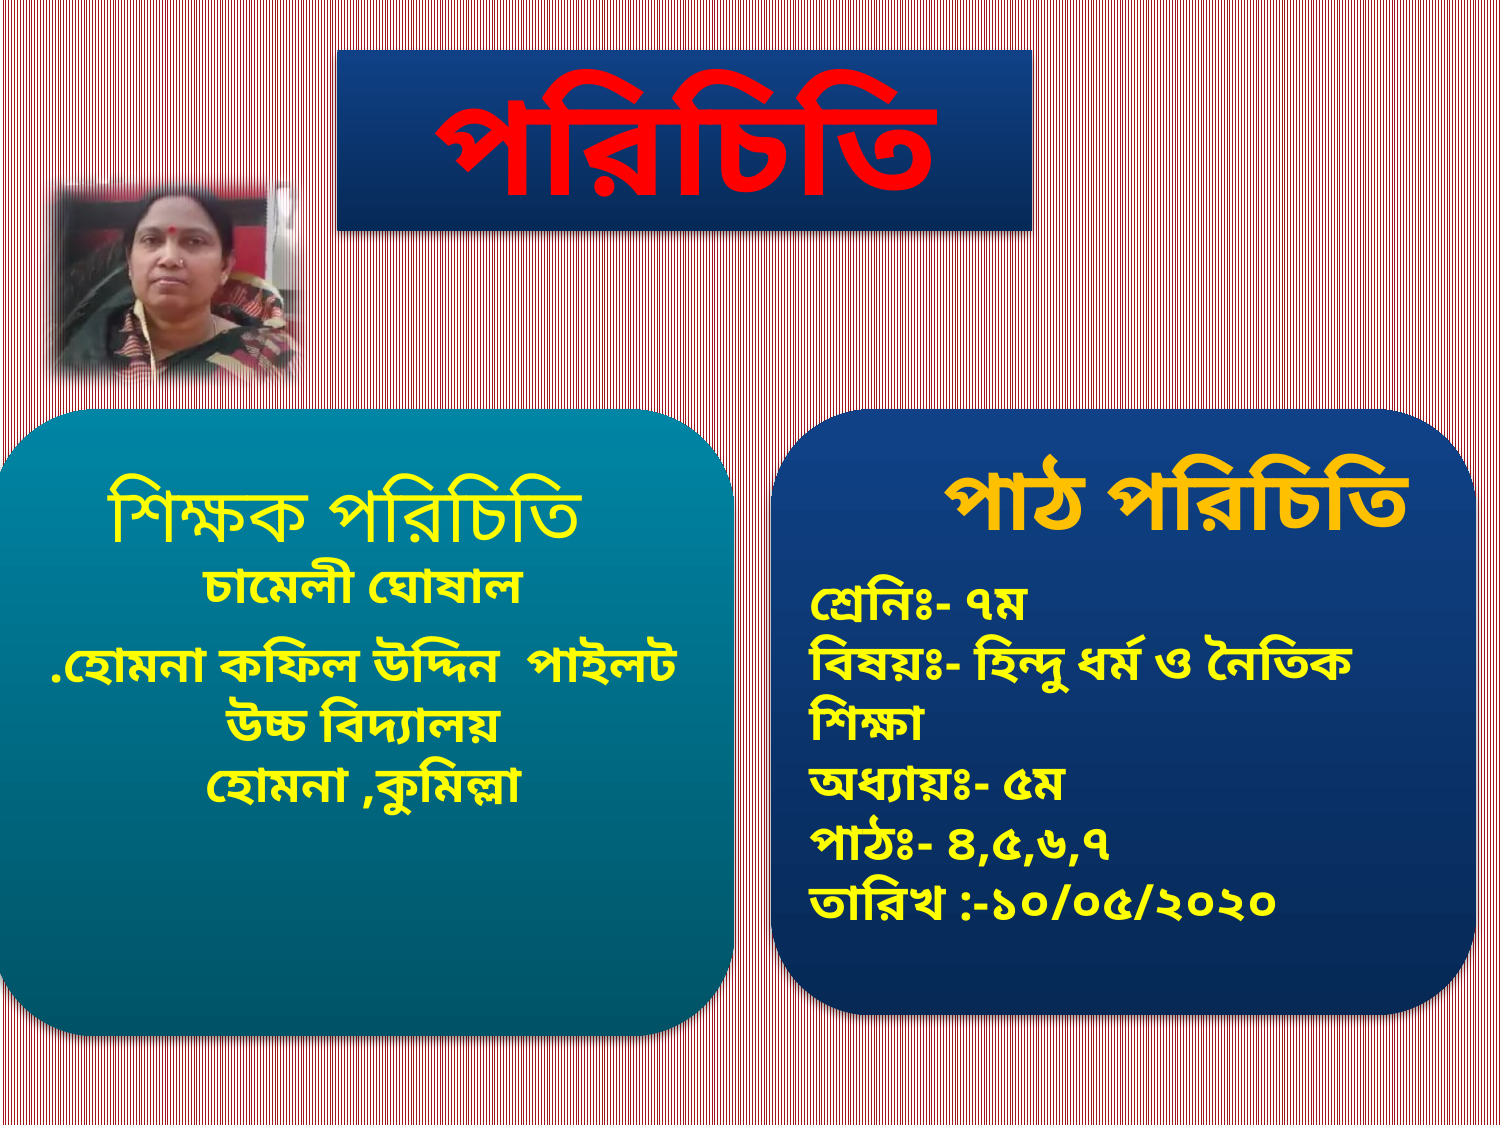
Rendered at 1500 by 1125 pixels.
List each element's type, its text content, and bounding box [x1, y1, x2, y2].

text_box পাঠ পরিচিতি [884, 439, 1425, 555]
picture [34, 168, 315, 394]
text_box শ্রেনিঃ- ৭ম বিষয়ঃ- হিন্দু ধর্ম ও নৈতিক শিক্ষা অধ্যায়ঃ- ৫ম পাঠঃ- ৪,৫,৬,৭ তারিখ :-১০/০৫/২০২০ [795, 563, 1452, 939]
slide_number 2 [1418, 1051, 1479, 1112]
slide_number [1103, 1051, 1418, 1112]
text_box পরিচিতি [337, 50, 1033, 231]
text_box [0, 409, 735, 1006]
text_box শিক্ষক পরিচিতি চামেলী ঘোষাল .হোমনা কফিল উদ্দিন পাইলট উচ্চ বিদ্যালয় হোমনা ,কুমিল্লা [22, 443, 705, 1107]
text_box [770, 409, 1476, 1016]
